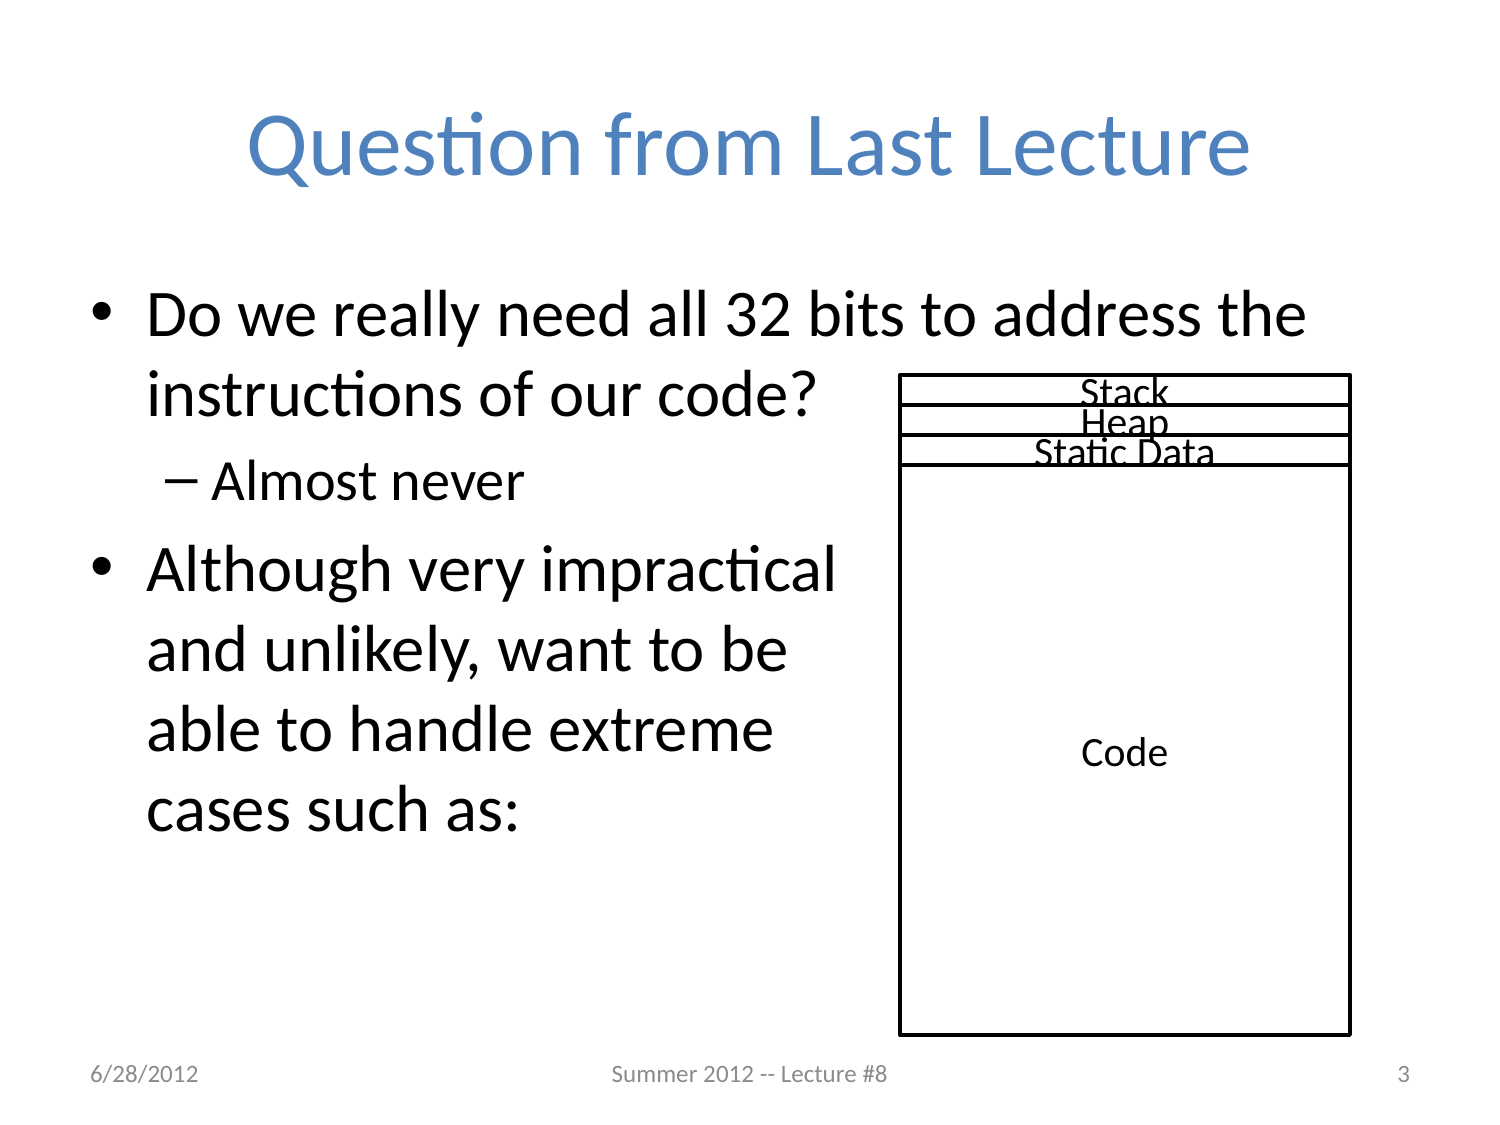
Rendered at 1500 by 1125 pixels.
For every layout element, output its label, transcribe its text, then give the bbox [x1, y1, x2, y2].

footer Summer 2012 -- Lecture #8 [512, 1042, 988, 1103]
list Do we really need all 32 bits to address the instructions of our code? Almost never Although very impractical and unlikely, want to be able to handle extreme cases such as: [75, 262, 1425, 1005]
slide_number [75, 1042, 425, 1103]
slide_number 3 [1074, 1042, 1425, 1103]
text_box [899, 374, 1351, 1036]
title Question from Last Lecture [75, 45, 1425, 233]
